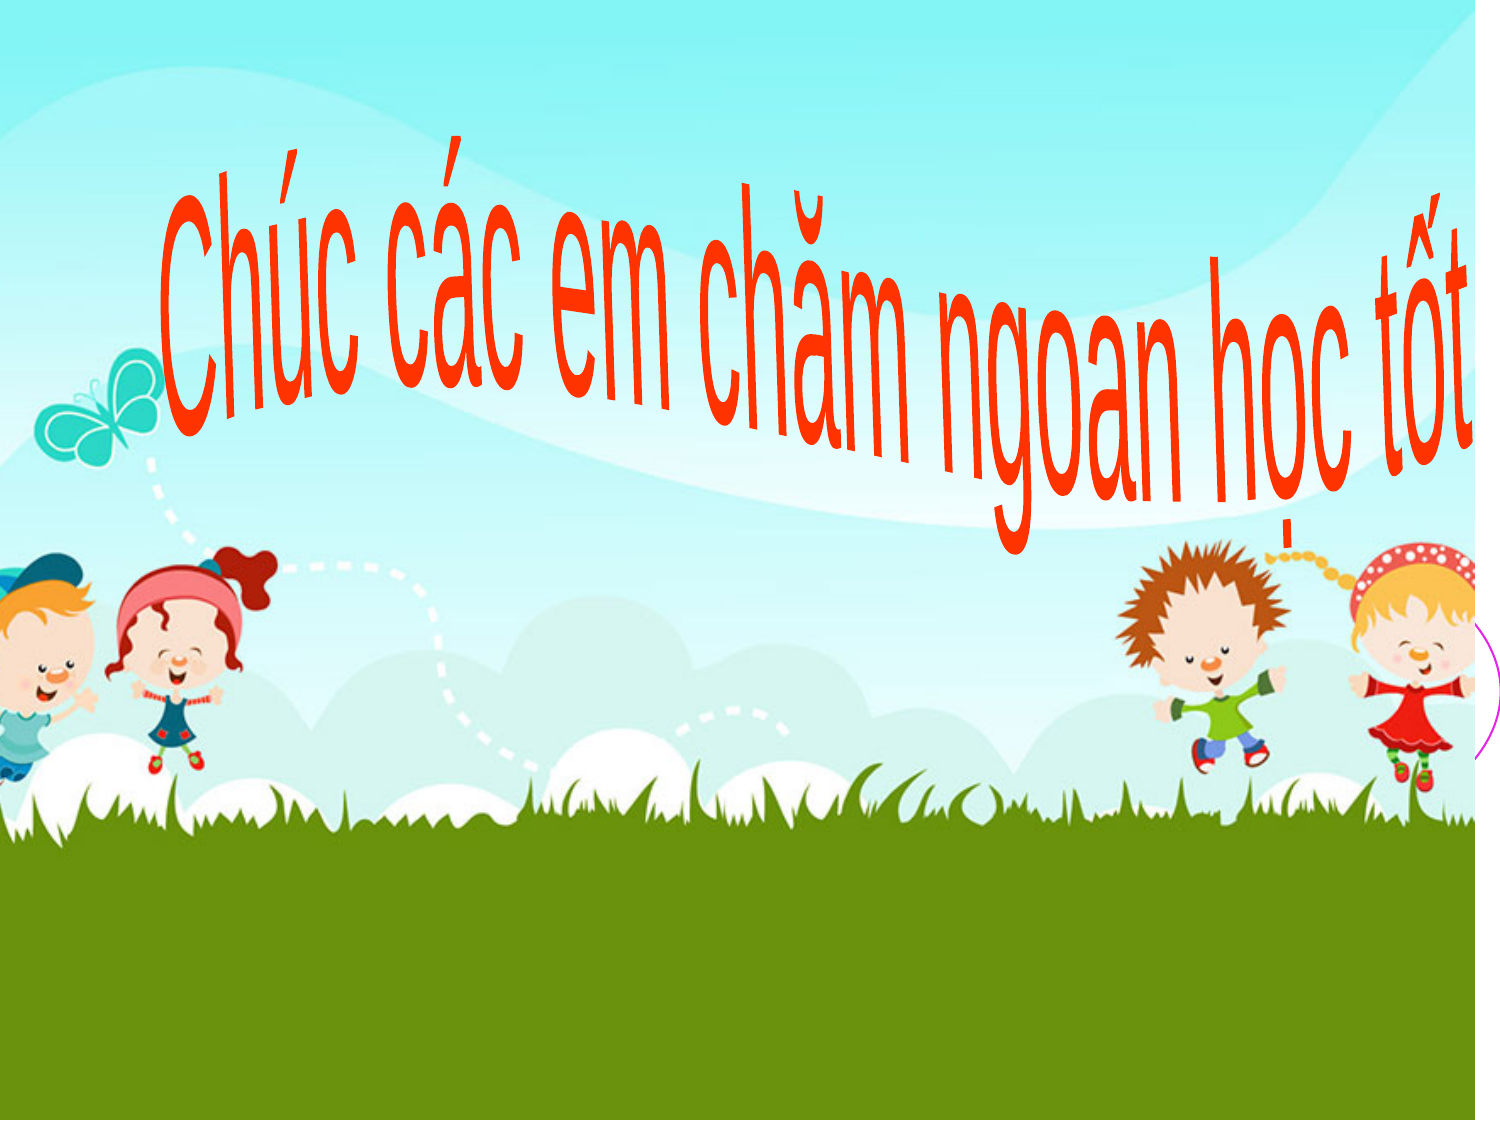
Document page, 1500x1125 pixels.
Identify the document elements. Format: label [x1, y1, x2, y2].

picture [12, 771, 21, 777]
picture [0, 0, 1475, 1120]
picture [0, 766, 11, 770]
text_box [1475, 622, 1500, 761]
